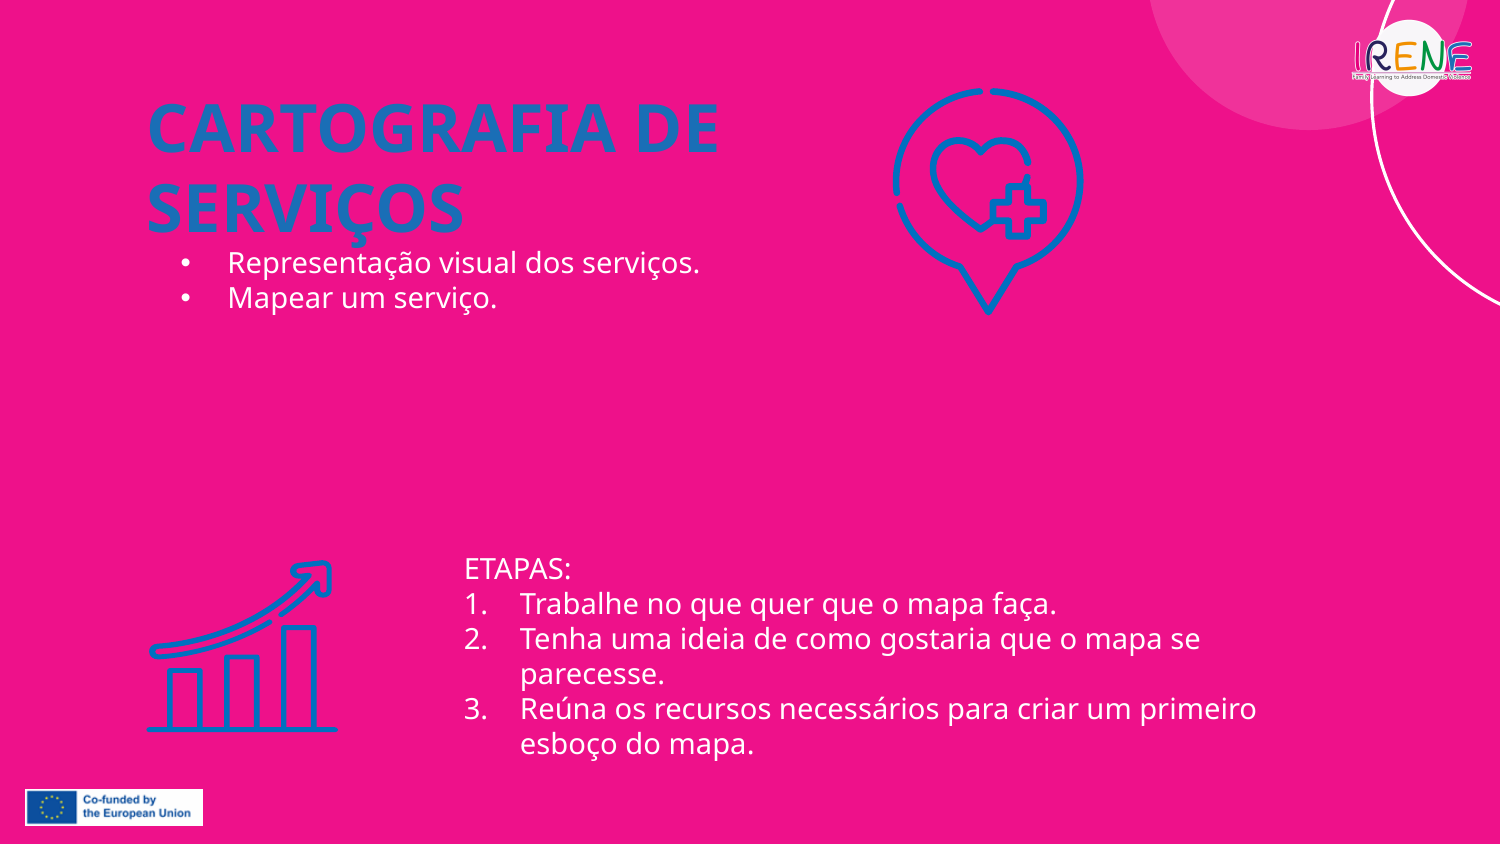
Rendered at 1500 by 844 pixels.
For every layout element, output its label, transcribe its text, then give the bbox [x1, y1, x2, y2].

text_box Representação visual dos serviços. Mapear um serviço. [165, 237, 1084, 392]
picture [1319, 19, 1500, 98]
title CARTOGRAFIA DE SERVIÇOS [131, 70, 737, 267]
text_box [146, 559, 339, 733]
text_box ETAPAS: Trabalhe no que quer que o mapa faça. Tenha uma ideia de como gostaria que o mapa se parecesse. Reúna os recursos necessários para criar um primeiro esboço do mapa. [448, 542, 1367, 768]
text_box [892, 87, 1084, 316]
picture [25, 788, 203, 826]
